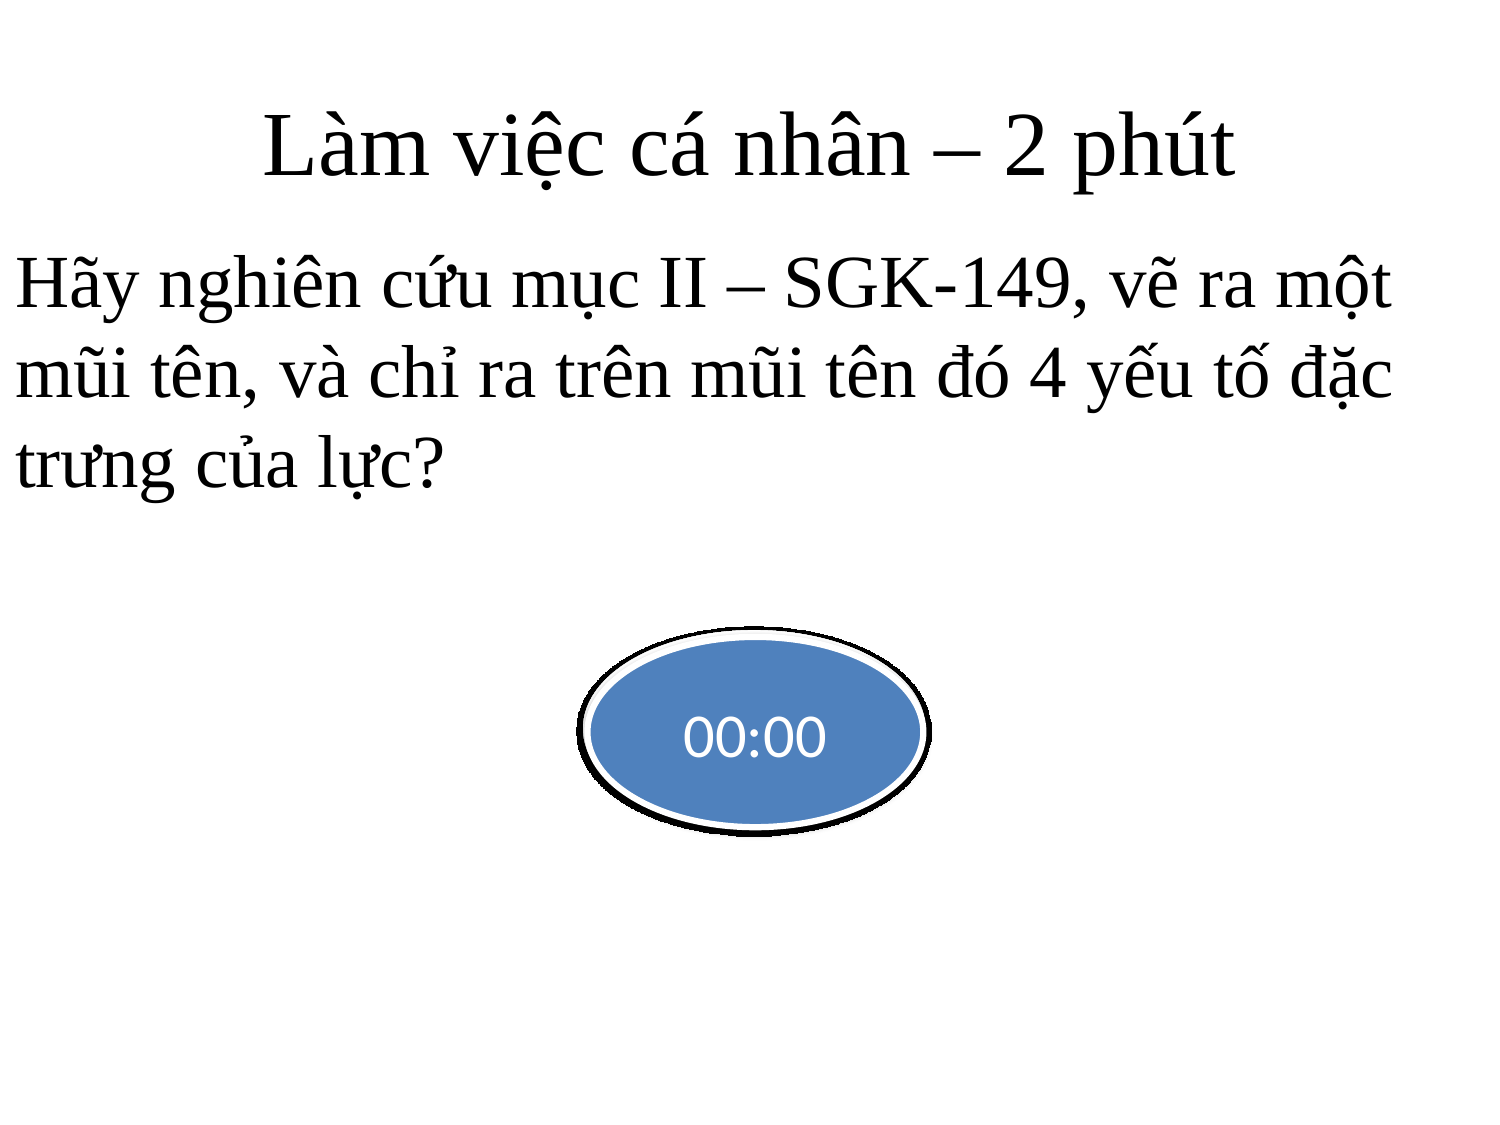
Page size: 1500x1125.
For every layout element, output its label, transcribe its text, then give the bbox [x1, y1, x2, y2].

text_box 00:01 [591, 630, 885, 697]
title Làm việc cá nhân – 2 phút [75, 45, 1425, 224]
list Hãy nghiên cứu mục II – SGK-149, vẽ ra một mũi tên, và chỉ ra trên mũi tên đó 4 yếu tố đặc trưng của lực? [0, 224, 1500, 968]
text_box 00:00 [584, 633, 927, 831]
